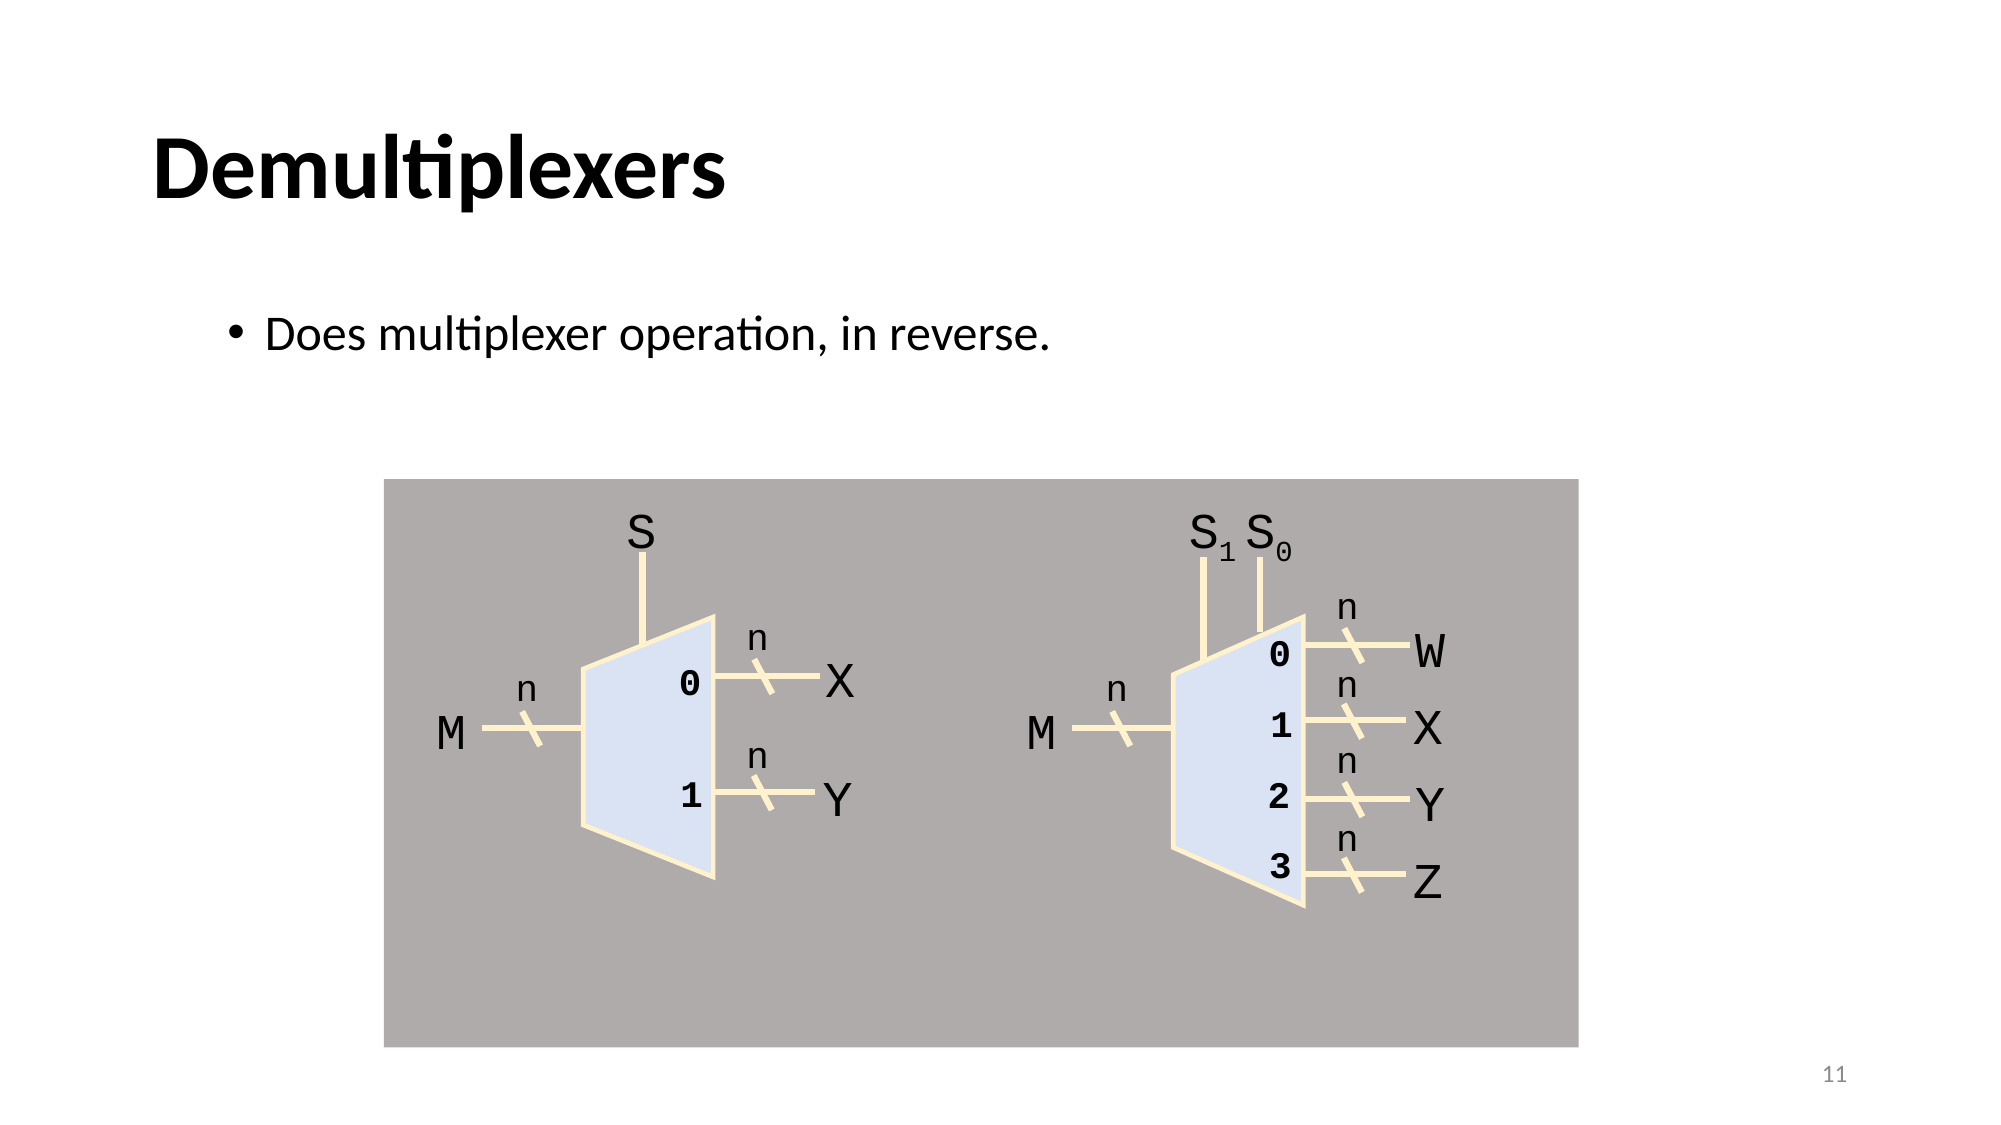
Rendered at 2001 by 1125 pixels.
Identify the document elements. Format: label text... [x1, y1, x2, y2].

text_box [1291, 615, 1305, 621]
text_box n [1321, 652, 1374, 713]
text_box 2 [1252, 763, 1306, 823]
text_box [1172, 637, 1305, 885]
text_box S1 [1174, 491, 1230, 575]
text_box X [1398, 687, 1458, 762]
text_box n [1321, 728, 1374, 788]
text_box [1275, 894, 1305, 907]
text_box [383, 1014, 1580, 1048]
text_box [1344, 782, 1363, 817]
text_box 3 [1254, 834, 1307, 894]
text_box n [1090, 656, 1144, 717]
text_box Y [1400, 763, 1461, 839]
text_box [1343, 857, 1362, 893]
text_box M [1011, 692, 1072, 768]
text_box W [1400, 609, 1461, 685]
text_box n [1321, 806, 1374, 867]
text_box n [1321, 574, 1374, 634]
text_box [1344, 628, 1363, 663]
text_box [1343, 703, 1362, 739]
text_box Z [1398, 841, 1458, 916]
list Does multiplexer operation, in reverse. [137, 299, 1863, 1014]
title Demultiplexers [137, 59, 1863, 278]
text_box S0 [1230, 491, 1308, 575]
text_box 1 [1255, 692, 1308, 753]
text_box 0 [1254, 621, 1307, 682]
slide_number 11 [1412, 1042, 1863, 1103]
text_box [421, 491, 871, 877]
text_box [1112, 711, 1131, 746]
